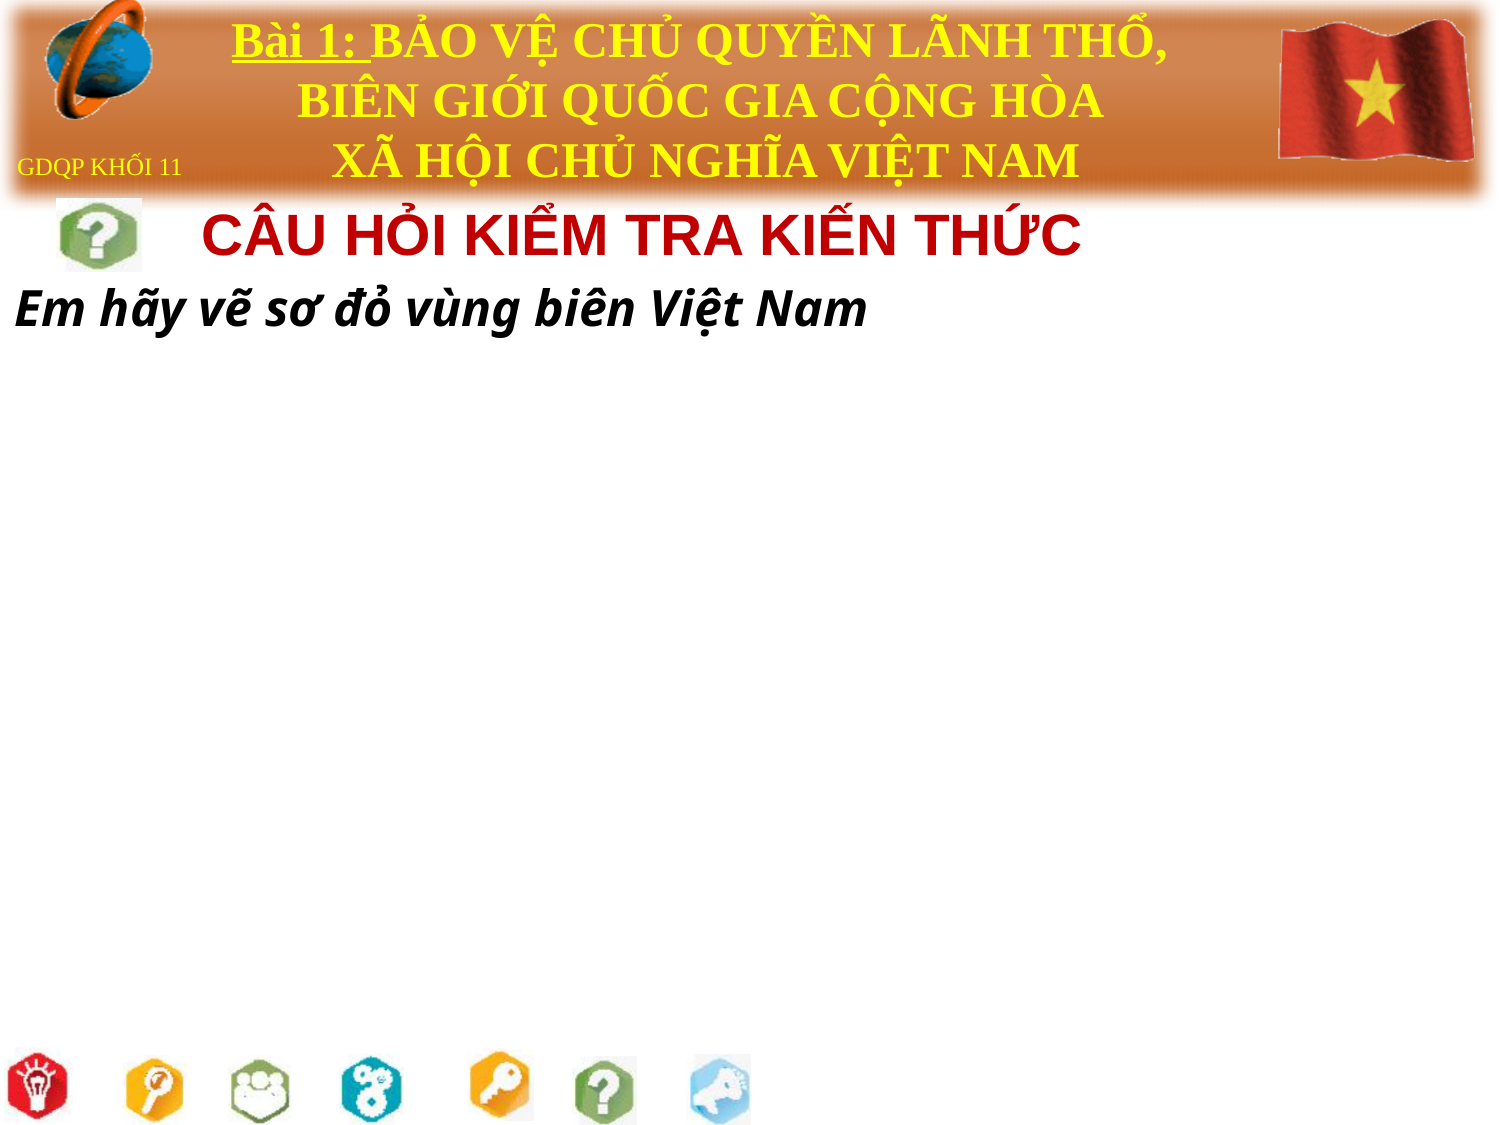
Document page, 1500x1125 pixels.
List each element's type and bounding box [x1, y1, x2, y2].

picture [338, 1053, 404, 1125]
picture [56, 198, 142, 273]
picture [228, 1055, 291, 1124]
picture [122, 1054, 187, 1125]
picture [572, 1056, 637, 1125]
picture [3, 1047, 73, 1123]
picture [467, 1048, 534, 1121]
text_box [0, 0, 1497, 530]
picture [686, 1054, 751, 1125]
